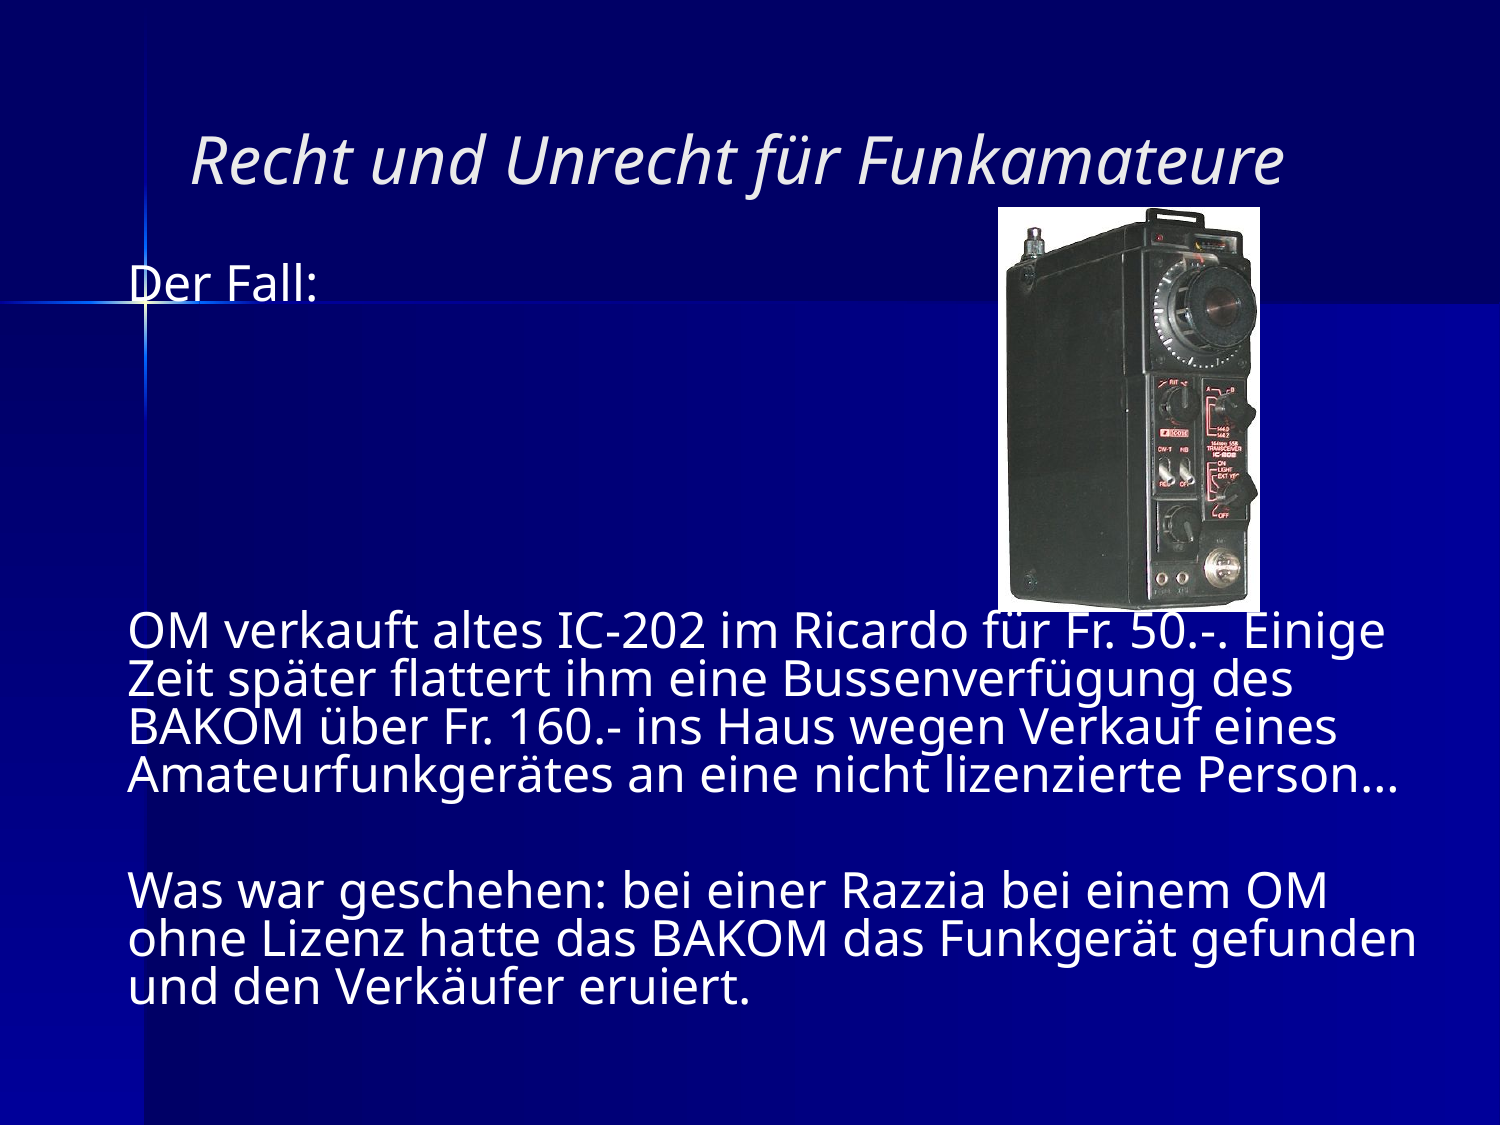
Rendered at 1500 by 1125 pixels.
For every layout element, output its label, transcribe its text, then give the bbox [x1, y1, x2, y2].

picture [997, 207, 1260, 612]
title Recht und Unrecht für Funkamateure [174, 50, 1413, 255]
list Der Fall: OM verkauft altes IC-202 im Ricardo für Fr. 50.-. Einige Zeit später flattert ihm eine Bussenverfügung des BAKOM über Fr. 160.- ins Haus wegen Verkauf eines Amateurfunkgerätes an eine nicht lizenzierte Person… Was war geschehen: bei einer Razzia bei einem OM ohne Lizenz hatte das BAKOM das Funkgerät gefunden und den Verkäufer eruiert. [112, 255, 1436, 931]
